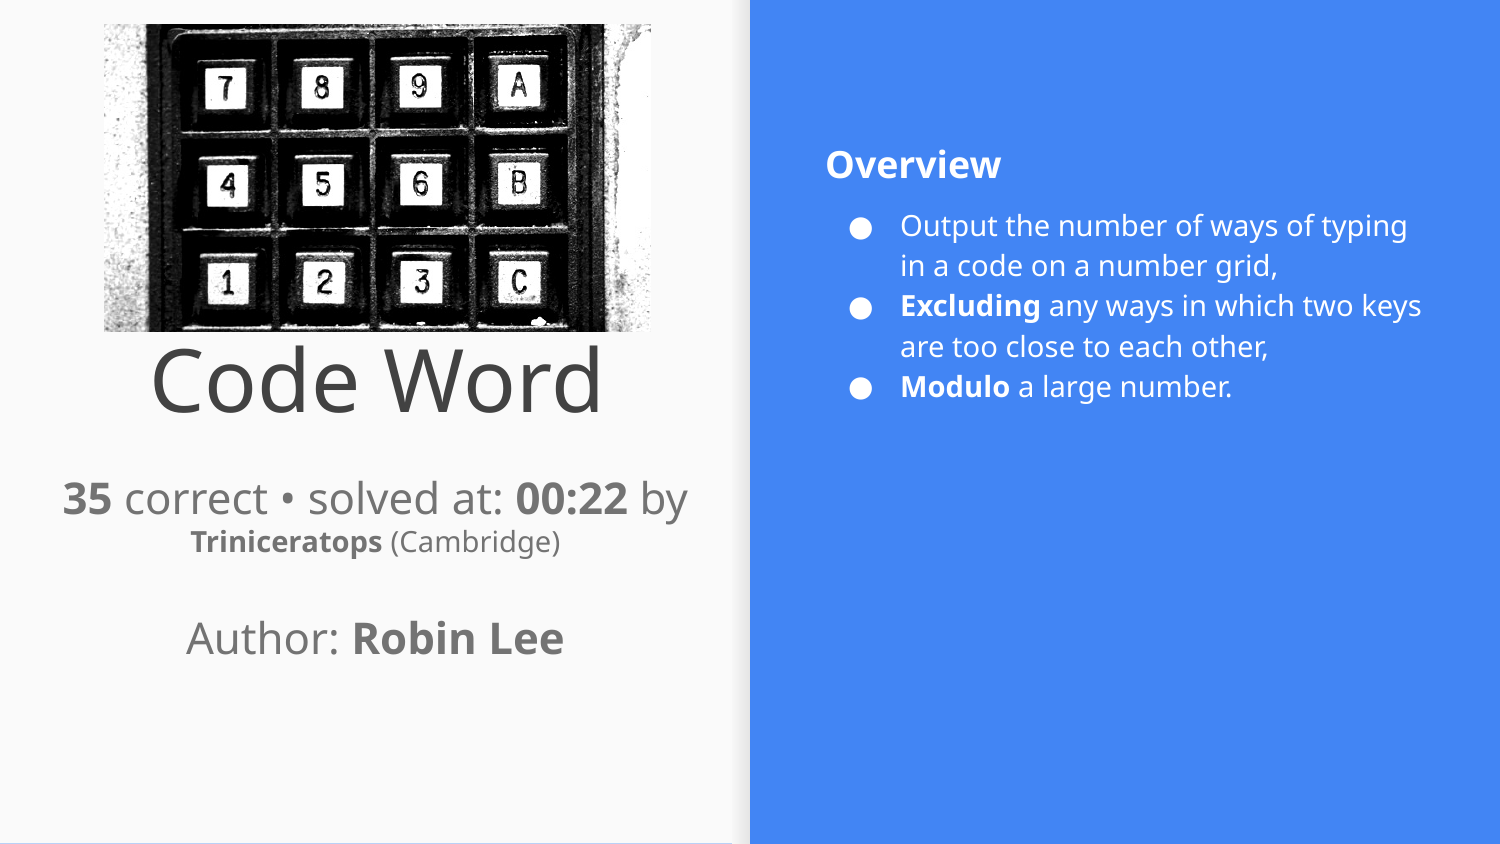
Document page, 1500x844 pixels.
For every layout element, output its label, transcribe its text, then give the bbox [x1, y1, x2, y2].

picture [104, 24, 651, 332]
list Overview Output the number of ways of typing in a code on a number grid, Excluding any ways in which two keys are too close to each other, Modulo a large number. [810, 118, 1440, 725]
subtitle 35 correct • solved at: 00:22 by Triniceratops (Cambridge) Author: Robin Lee [43, 455, 708, 711]
title Code Word [0, 202, 787, 446]
